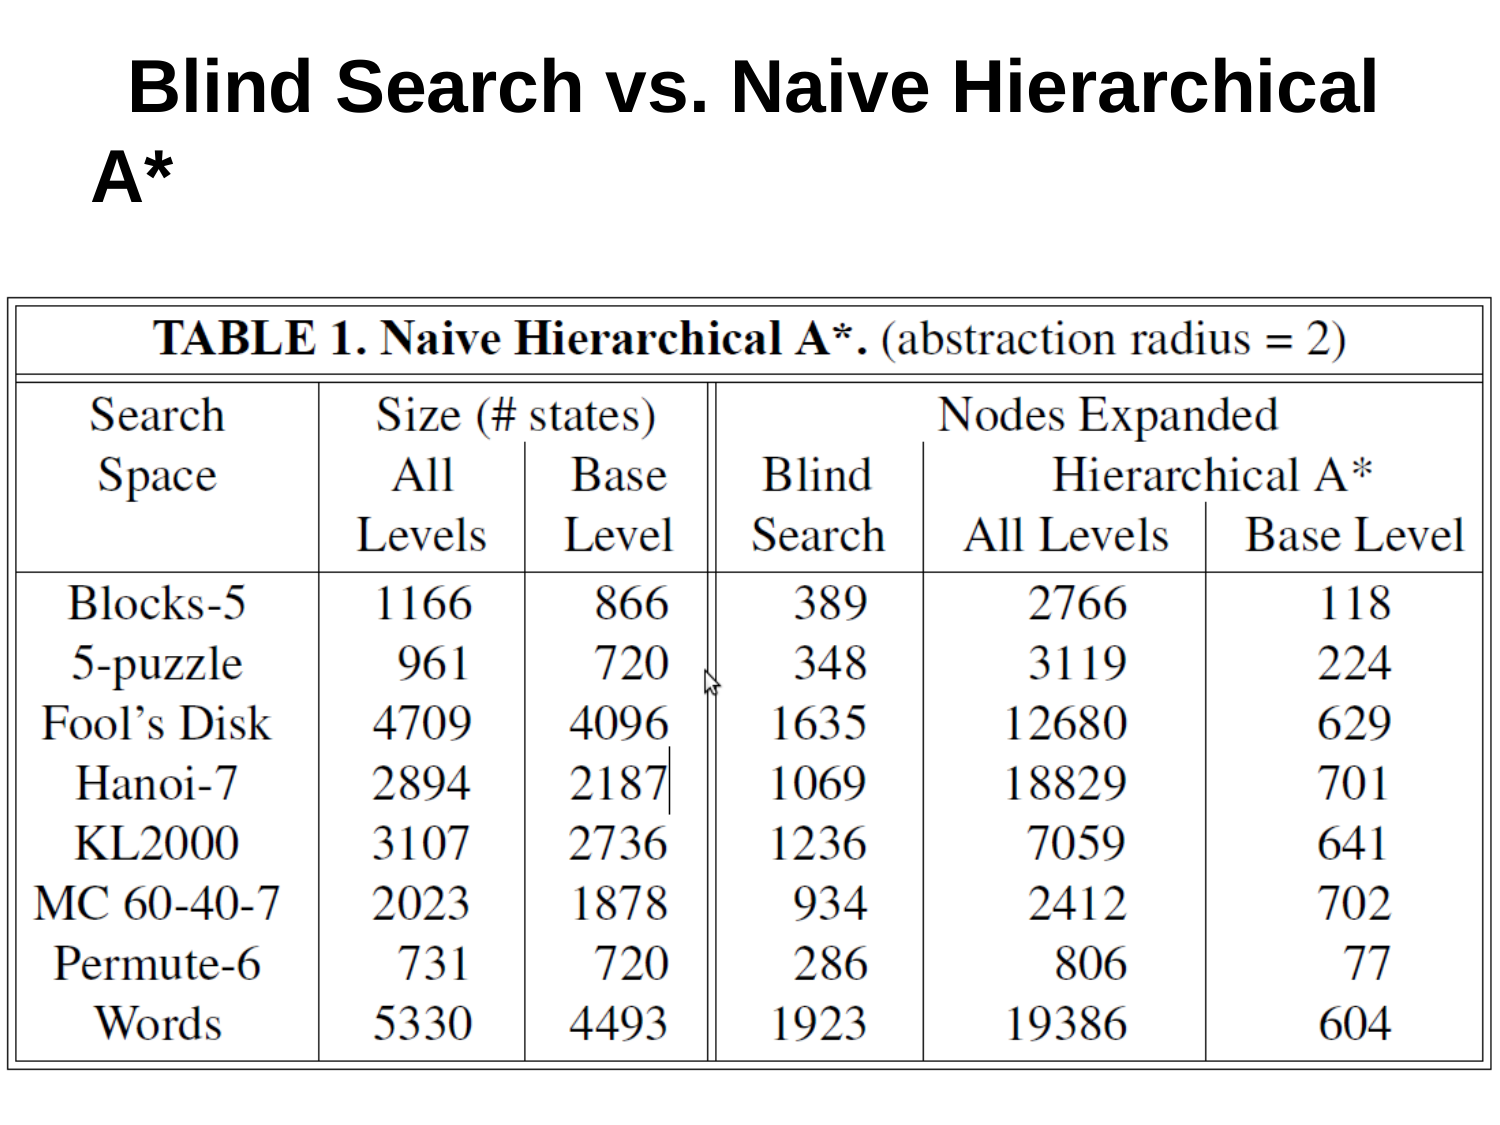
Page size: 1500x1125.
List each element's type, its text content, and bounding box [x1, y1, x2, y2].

title Blind Search vs. Naive Hierarchical A* [75, 14, 1425, 233]
text_box [0, 289, 1500, 1077]
